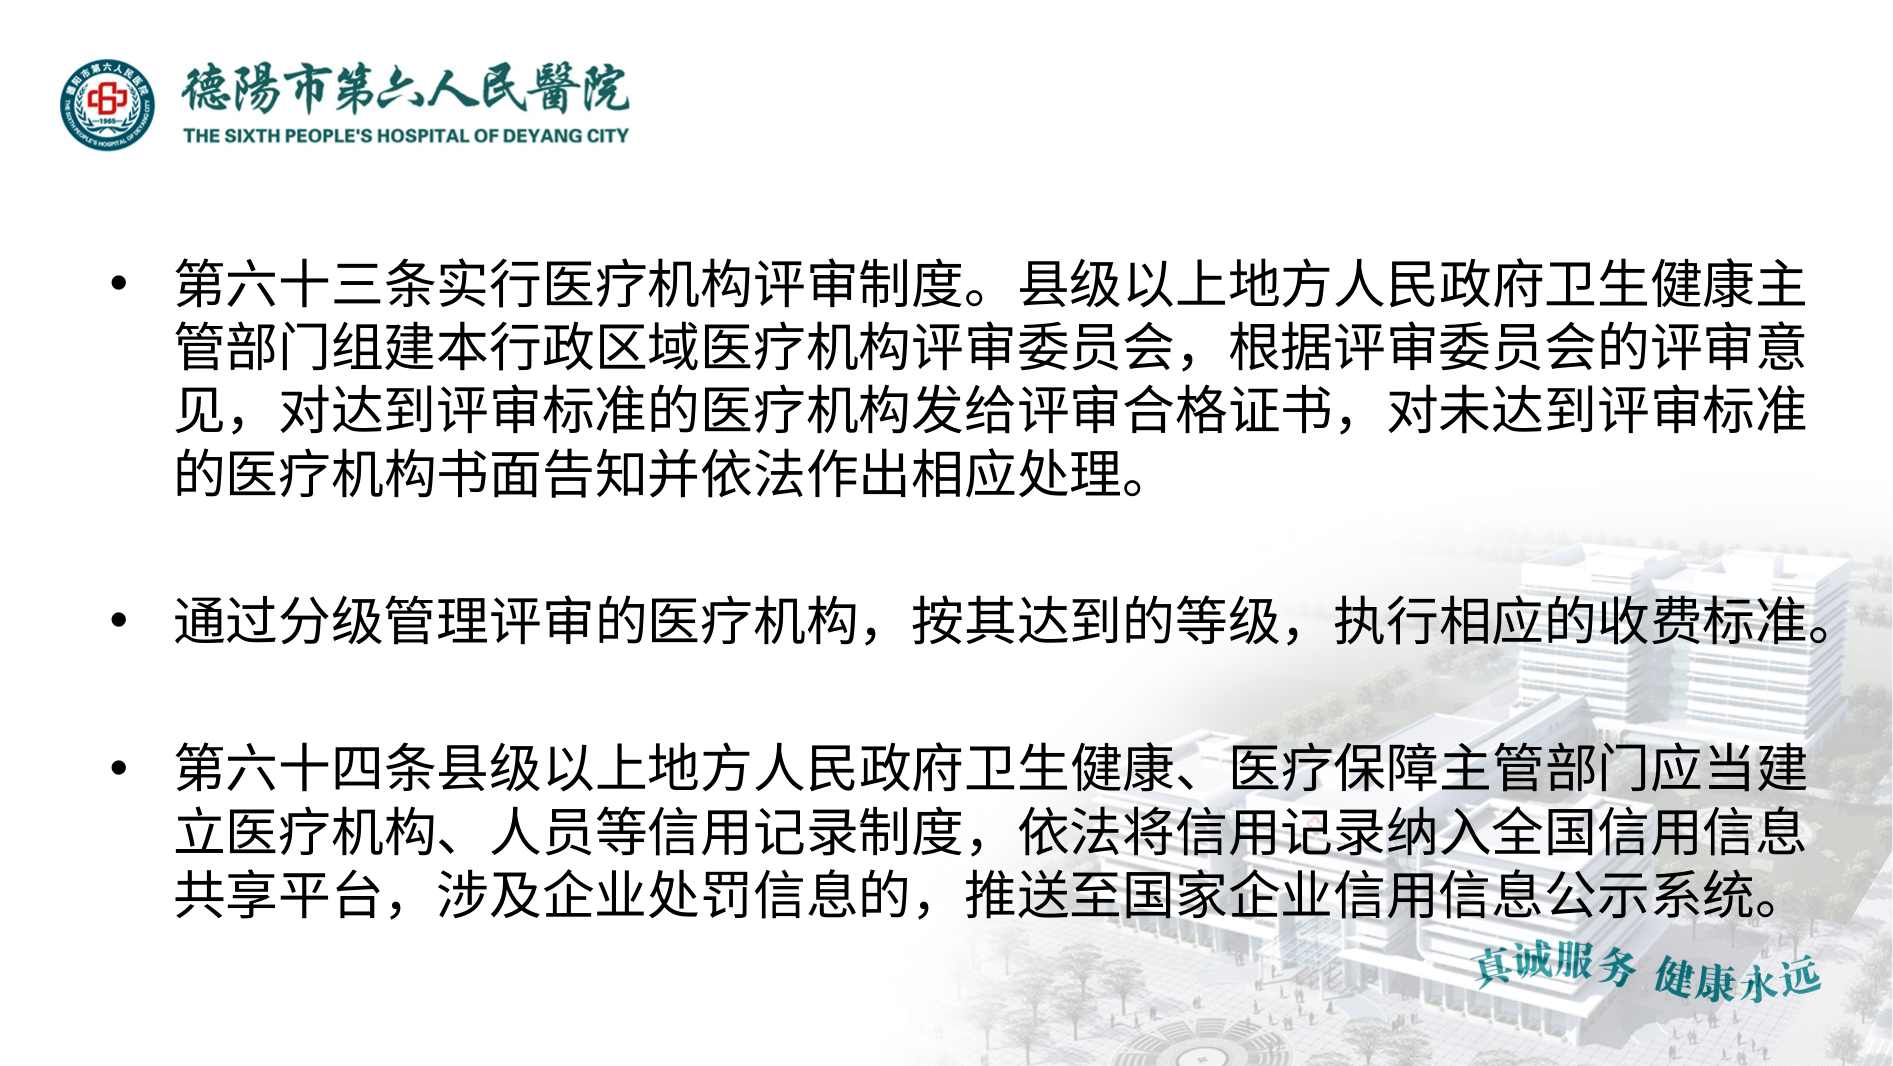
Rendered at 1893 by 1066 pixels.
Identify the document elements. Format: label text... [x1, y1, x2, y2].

list 第六十三条实行医疗机构评审制度。县级以上地方人民政府卫生健康主管部门组建本行政区域医疗机构评审委员会，根据评审委员会的评审意见，对达到评审标准的医疗机构发给评审合格证书，对未达到评审标准的医疗机构书面告知并依法作出相应处理。 通过分级管理评审的医疗机构，按其达到的等级，执行相应的收费标准。 第六十四条县级以上地方人民政府卫生健康、医疗保障主管部门应当建立医疗机构、人员等信用记录制度，依法将信用记录纳入全国信用信息共享平台，涉及企业处罚信息的，推送至国家企业信用信息公示系统。 [94, 243, 1825, 952]
picture [0, 0, 1893, 1066]
